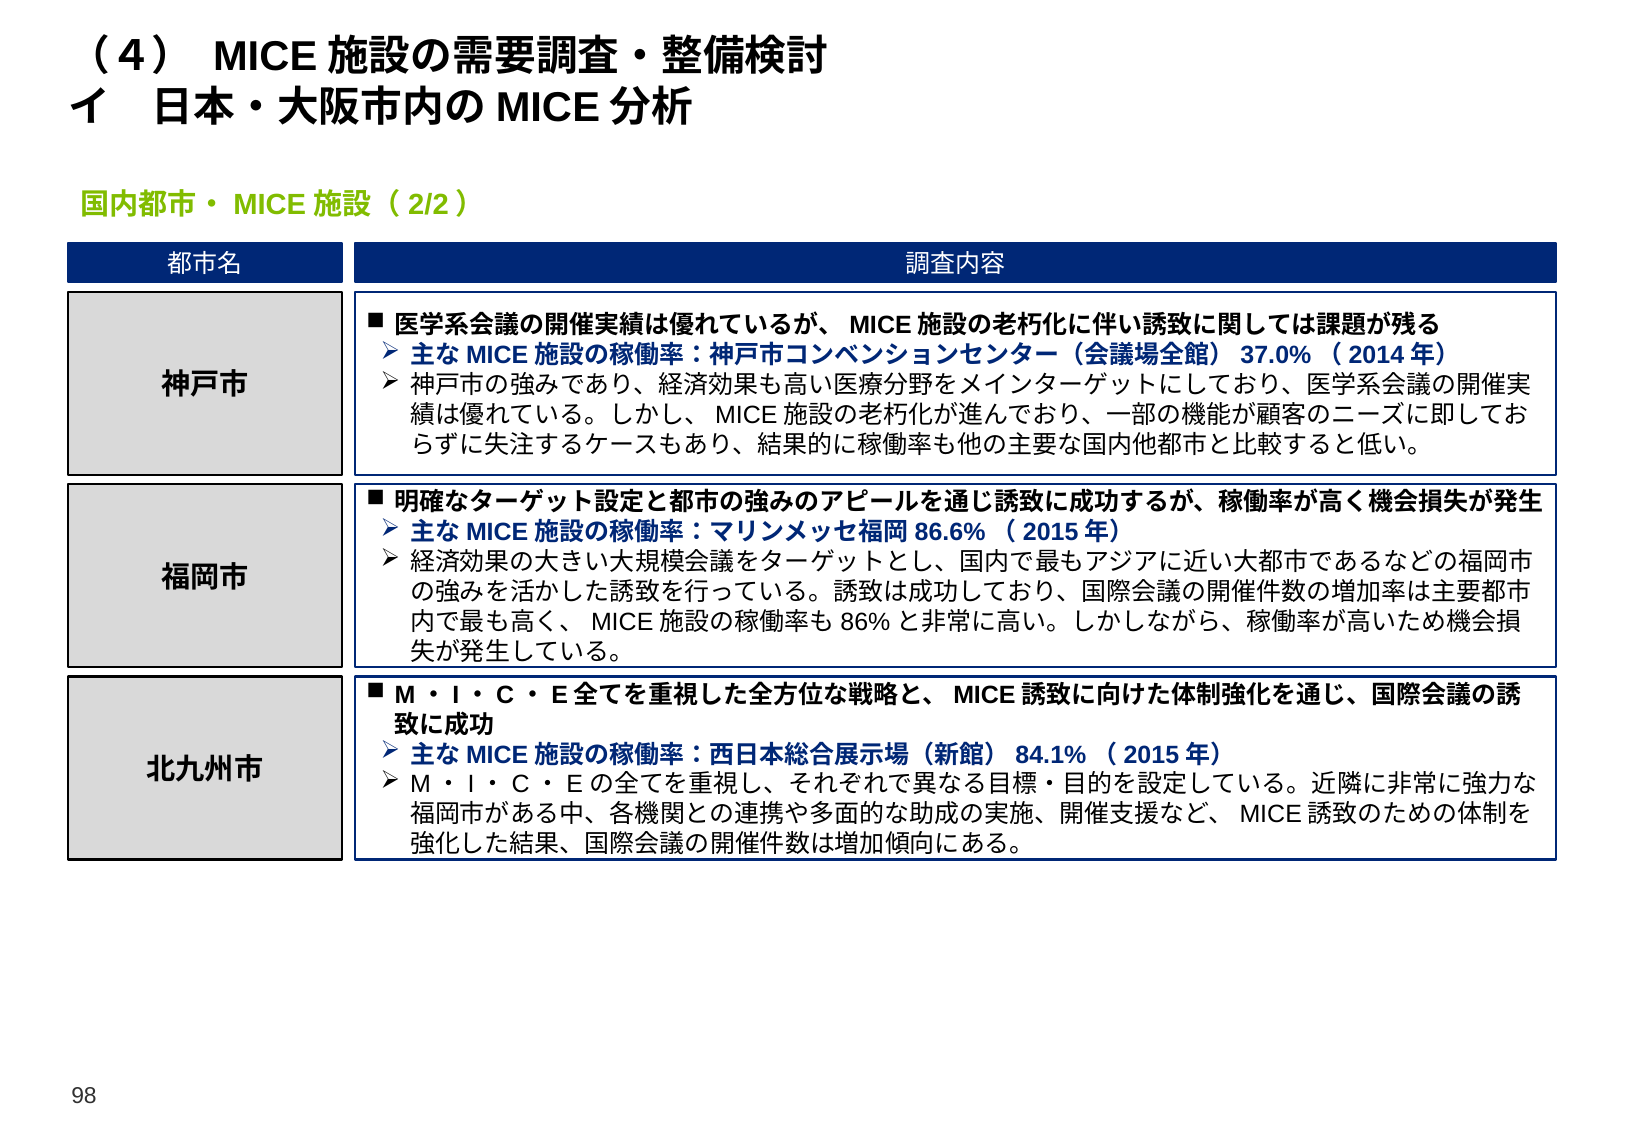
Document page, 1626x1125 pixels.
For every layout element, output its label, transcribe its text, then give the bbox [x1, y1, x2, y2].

title （４） MICE施設の需要調査・整備検討 イ 日本・大阪市内のMICE分析 [68, 22, 1557, 130]
text_box 調査内容 [353, 241, 1559, 284]
list 国内都市・MICE施設（2/2） [68, 166, 777, 238]
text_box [68, 291, 1557, 475]
slide_number 98 [67, 1080, 97, 1109]
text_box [68, 676, 1557, 860]
text_box 都市名 [66, 241, 344, 284]
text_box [68, 483, 1557, 668]
